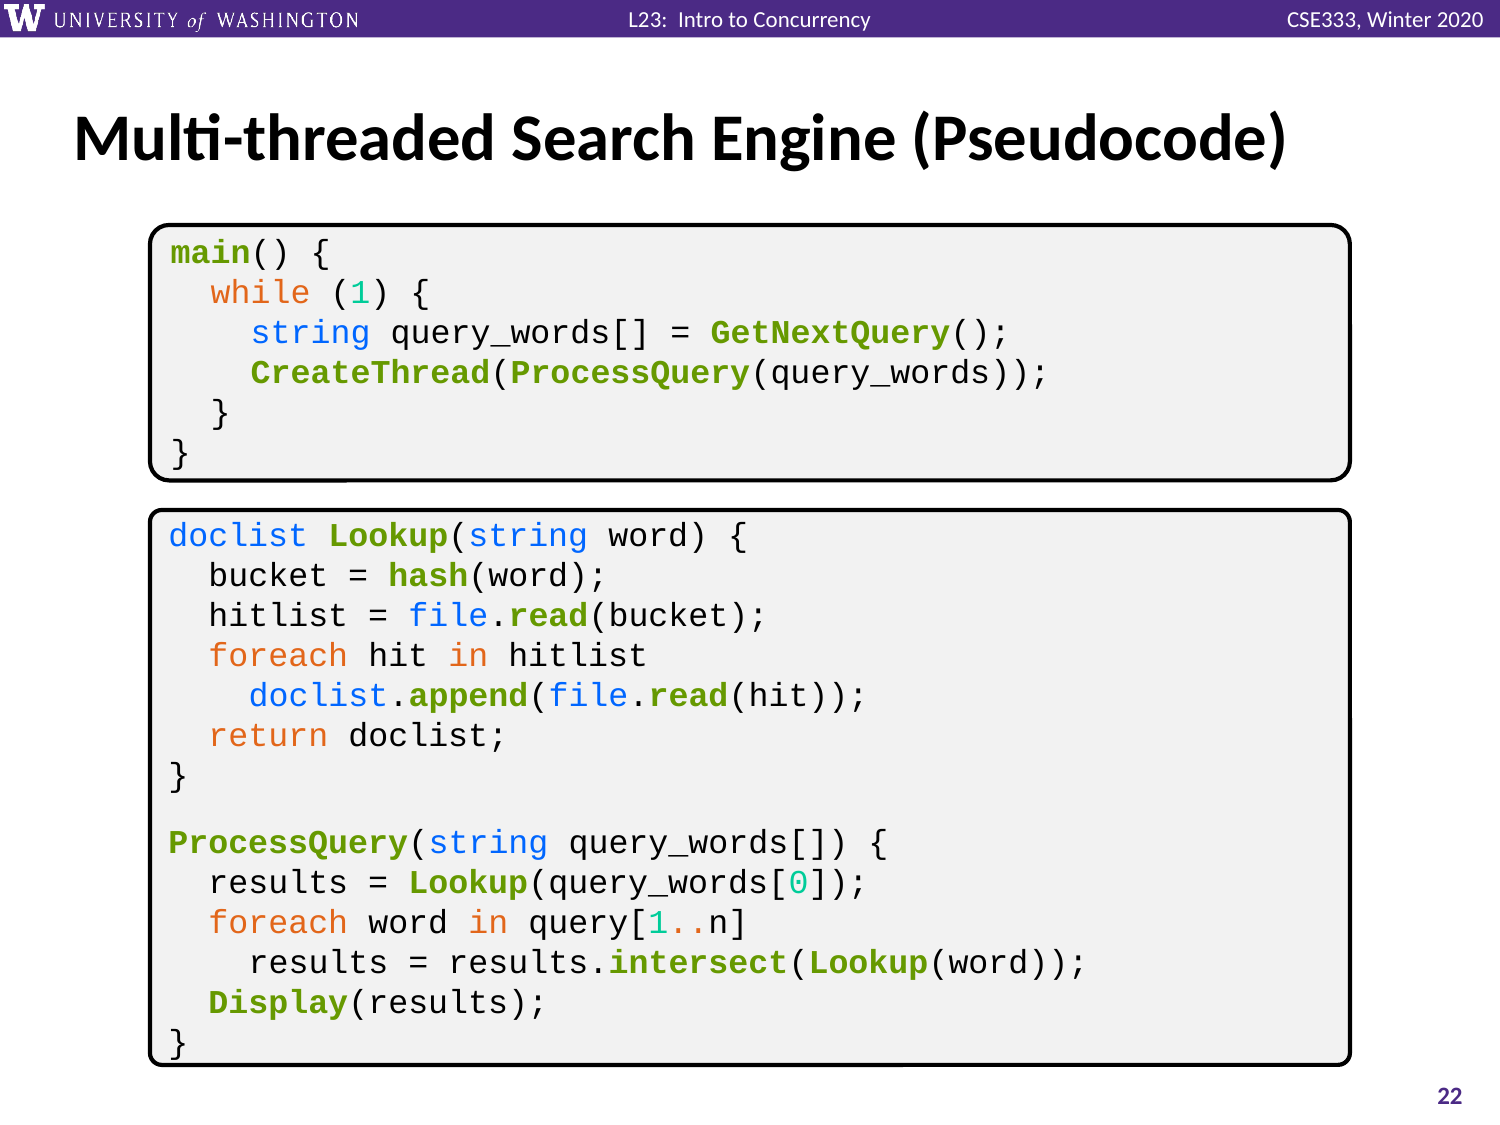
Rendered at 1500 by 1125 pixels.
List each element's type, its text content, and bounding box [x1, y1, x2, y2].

text_box doclist Lookup(string word) { bucket = hash(word); hitlist = file.read(bucket); foreach hit in hitlist doclist.append(file.read(hit)); return doclist; } ProcessQuery(string query_words[]) { results = Lookup(query_words[0]); foreach word in query[1..n] results = results.intersect(Lookup(word)); Display(results); } [149, 509, 1350, 1065]
text_box main() { while (1) { string query_words[] = GetNextQuery(); CreateThread(ProcessQuery(query_words)); } } [149, 224, 1350, 481]
picture [4, 4, 358, 32]
slide_number 22 [1400, 1065, 1500, 1125]
title Multi-threaded Search Engine (Pseudocode) [58, 71, 1438, 197]
